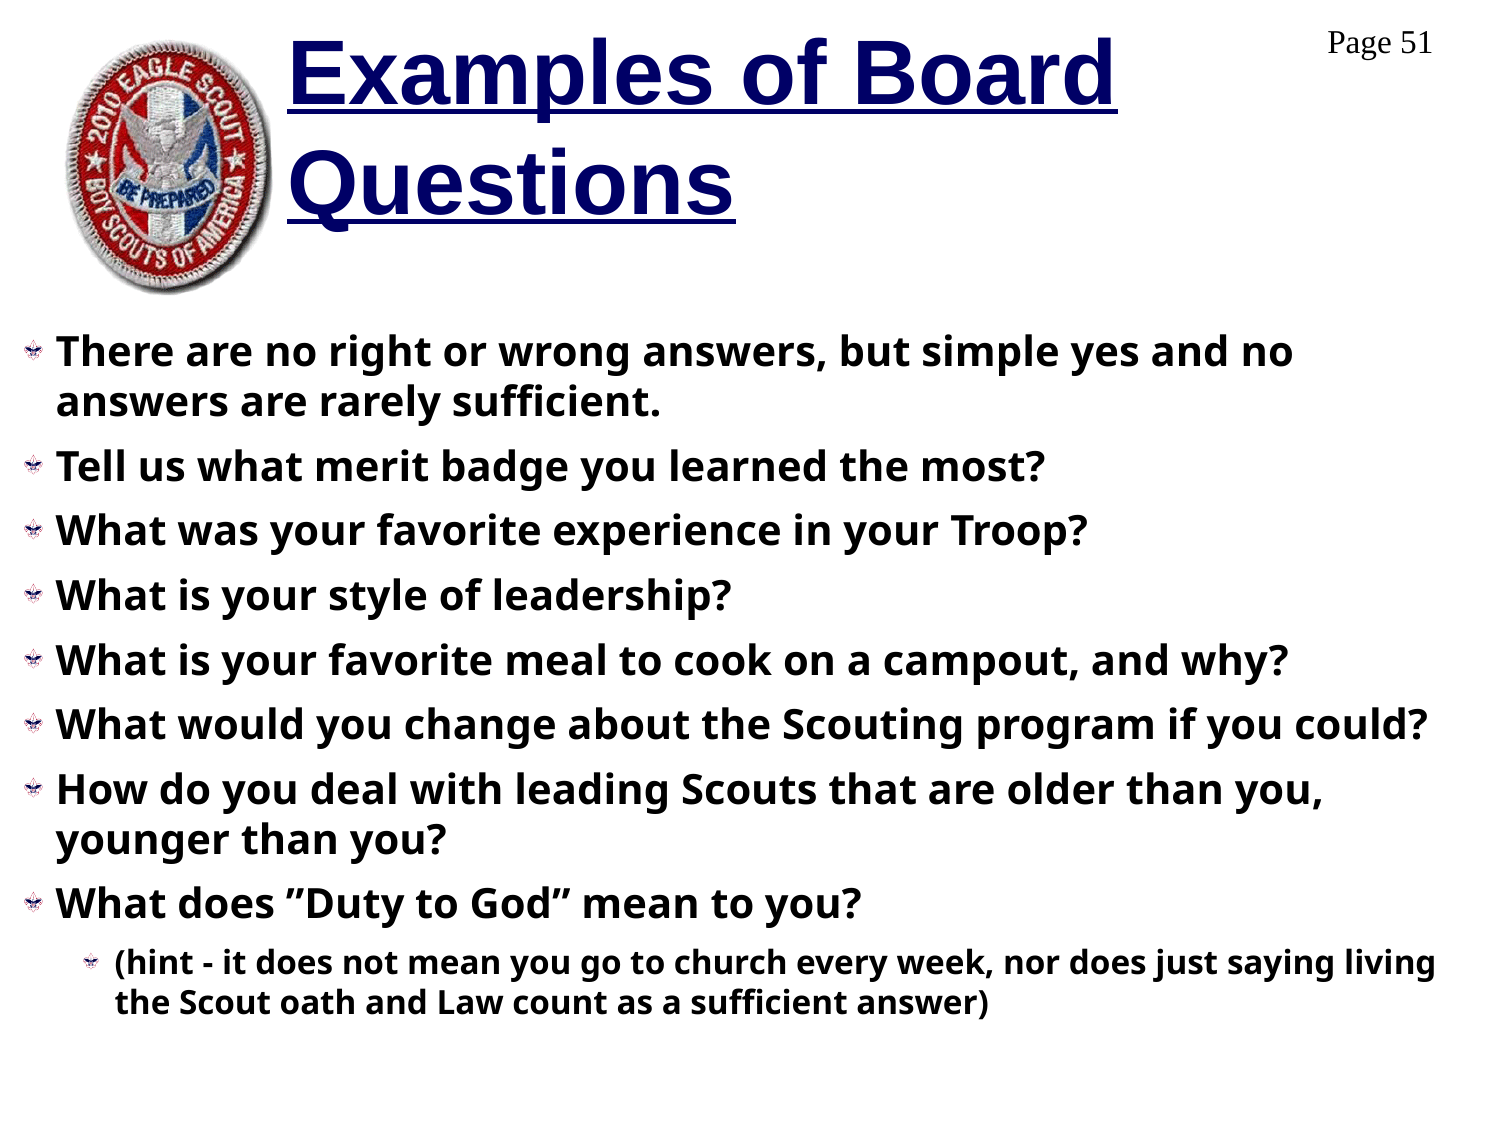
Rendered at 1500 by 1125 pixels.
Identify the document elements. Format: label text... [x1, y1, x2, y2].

picture [24, 339, 43, 361]
picture [24, 712, 43, 734]
picture [24, 648, 43, 669]
title Examples of Board Questions [287, 12, 1475, 263]
picture [24, 777, 43, 798]
picture [62, 37, 278, 300]
picture [24, 583, 43, 604]
picture [24, 454, 43, 475]
list There are no right or wrong answers, but simple yes and no answers are rarely sufficient. Tell us what merit badge you learned the most? What was your favorite experience in your Troop? What is your style of leadership? What is your favorite meal to cook on a campout, and why? What would you change about the Scouting program if you could? How do you deal with leading Scouts that are older than you, younger than you? What does ”Duty to God” mean to you? (hint - it does not mean you go to church every week, nor does just saying living the Scout oath and Law count as a sufficient answer) [24, 324, 1475, 1088]
picture [24, 891, 43, 913]
picture [83, 952, 99, 970]
picture [24, 518, 43, 540]
